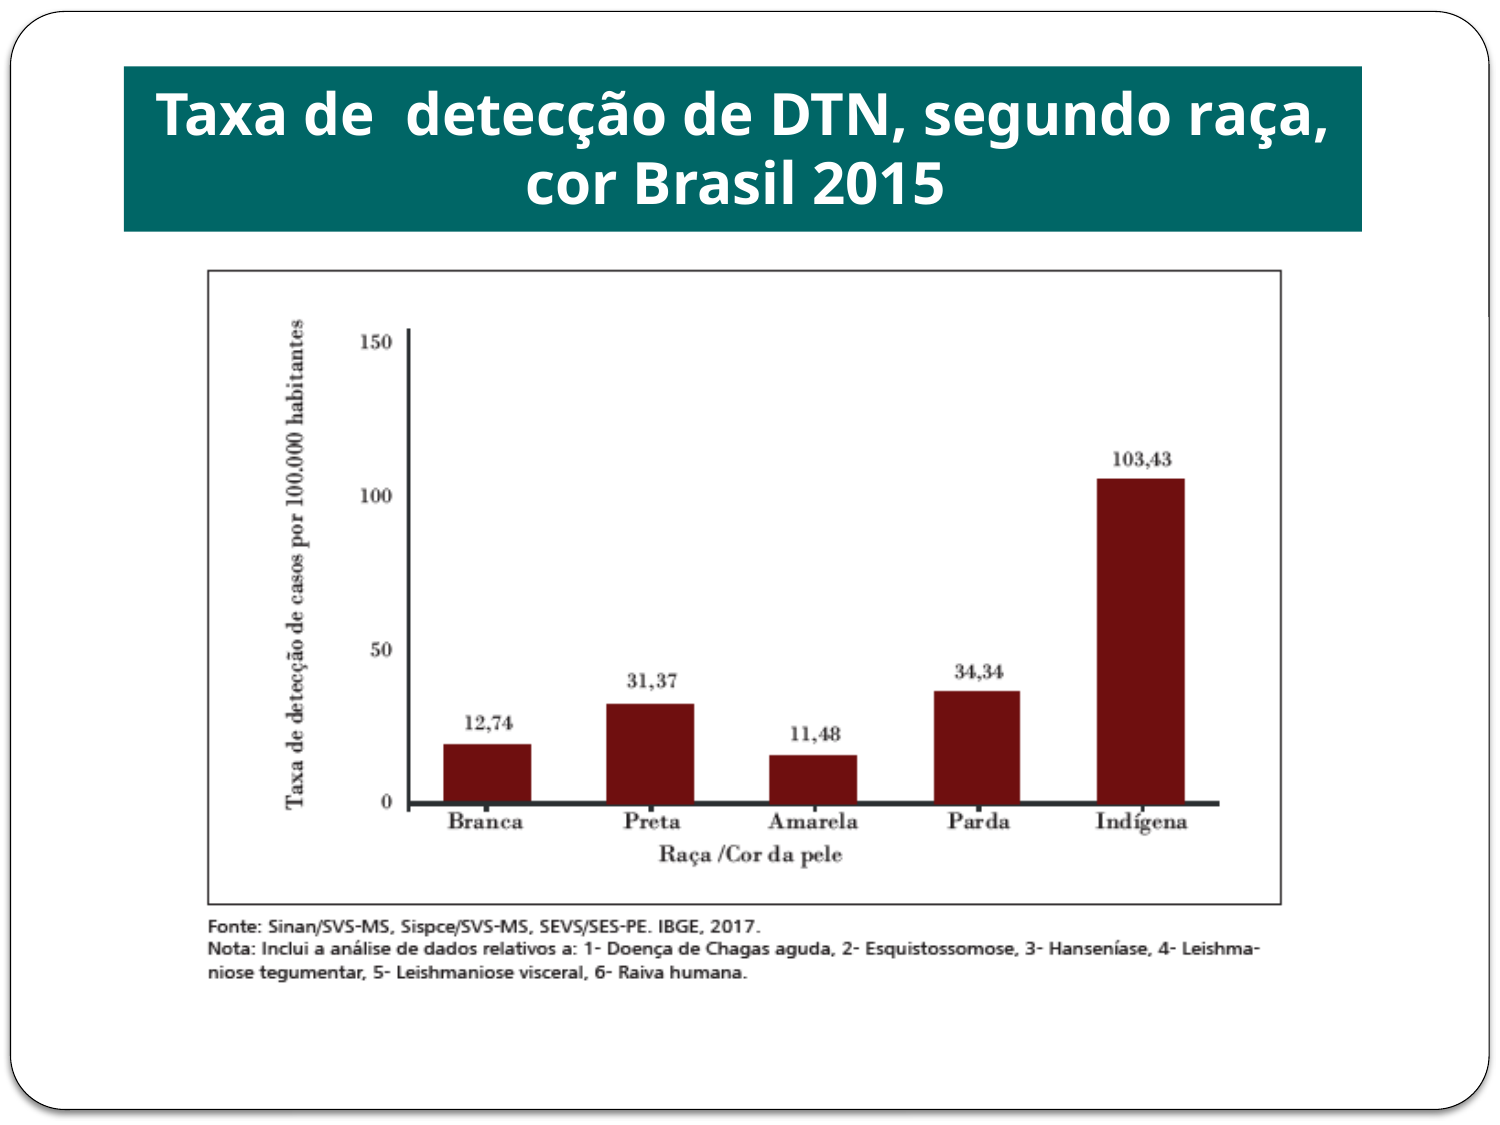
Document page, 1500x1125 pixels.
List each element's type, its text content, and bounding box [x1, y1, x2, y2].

text_box Taxa de detecção de DTN, segundo raça, cor Brasil 2015 [123, 66, 1362, 77]
picture [84, 77, 1448, 1044]
